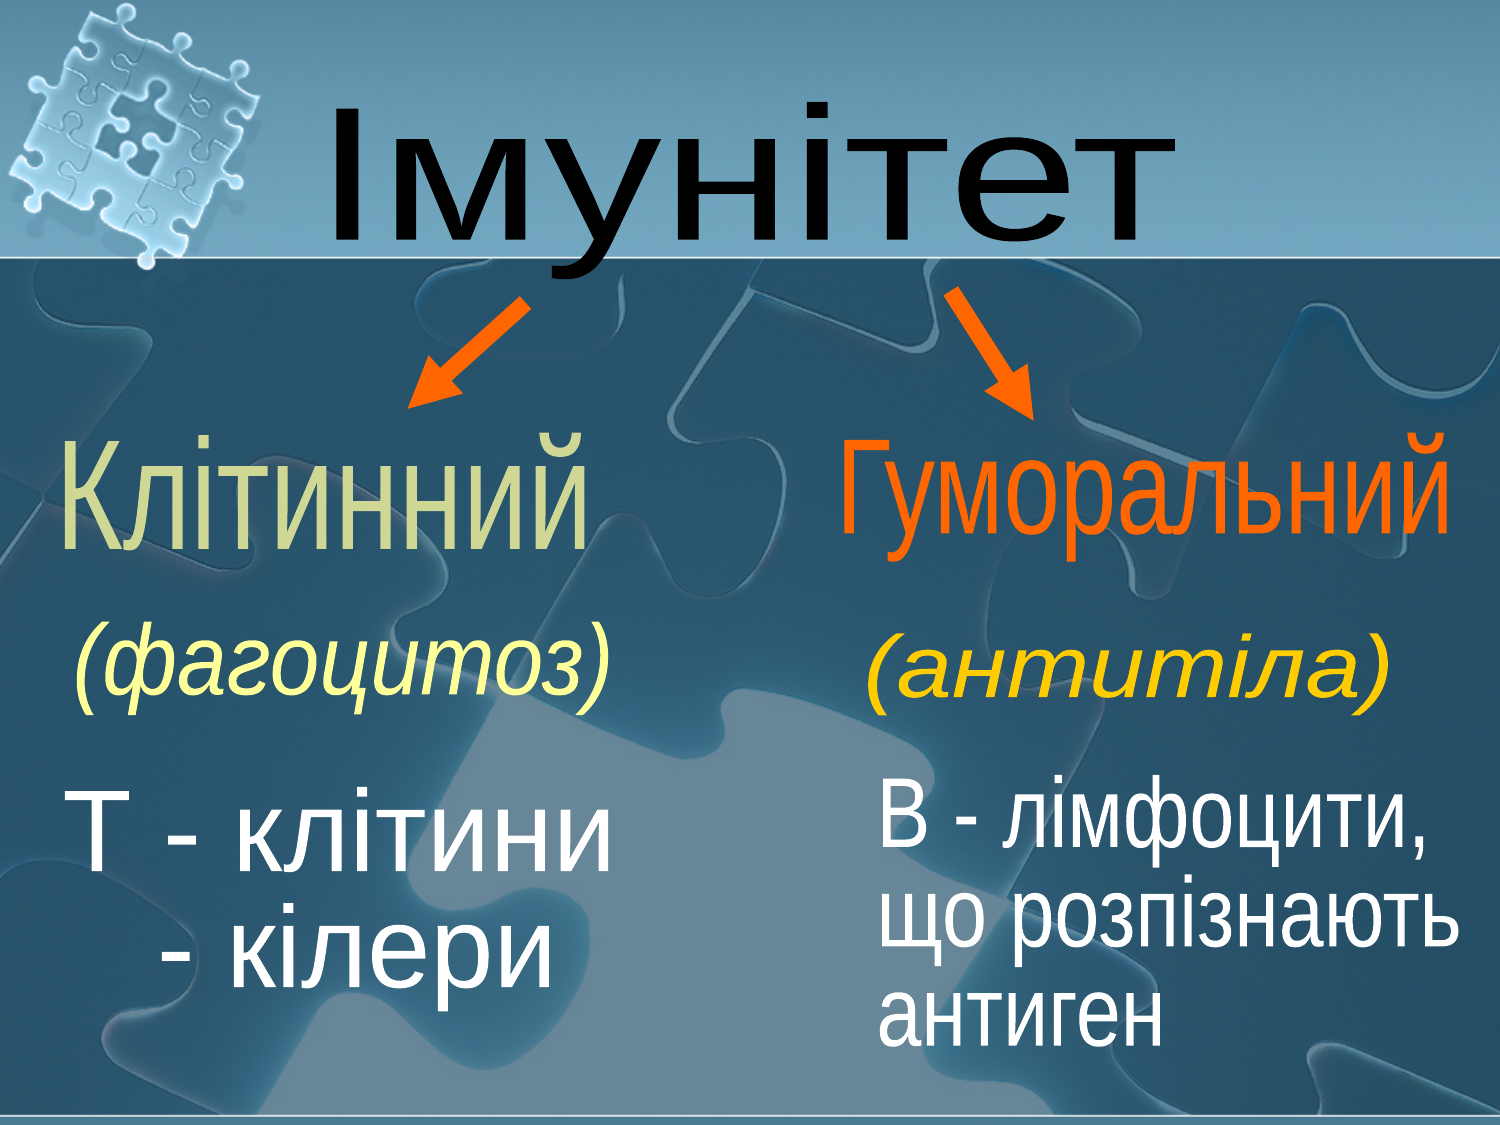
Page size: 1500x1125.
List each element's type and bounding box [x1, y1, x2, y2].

text_box [407, 302, 526, 409]
text_box [950, 290, 1034, 421]
picture [0, 0, 1500, 1125]
